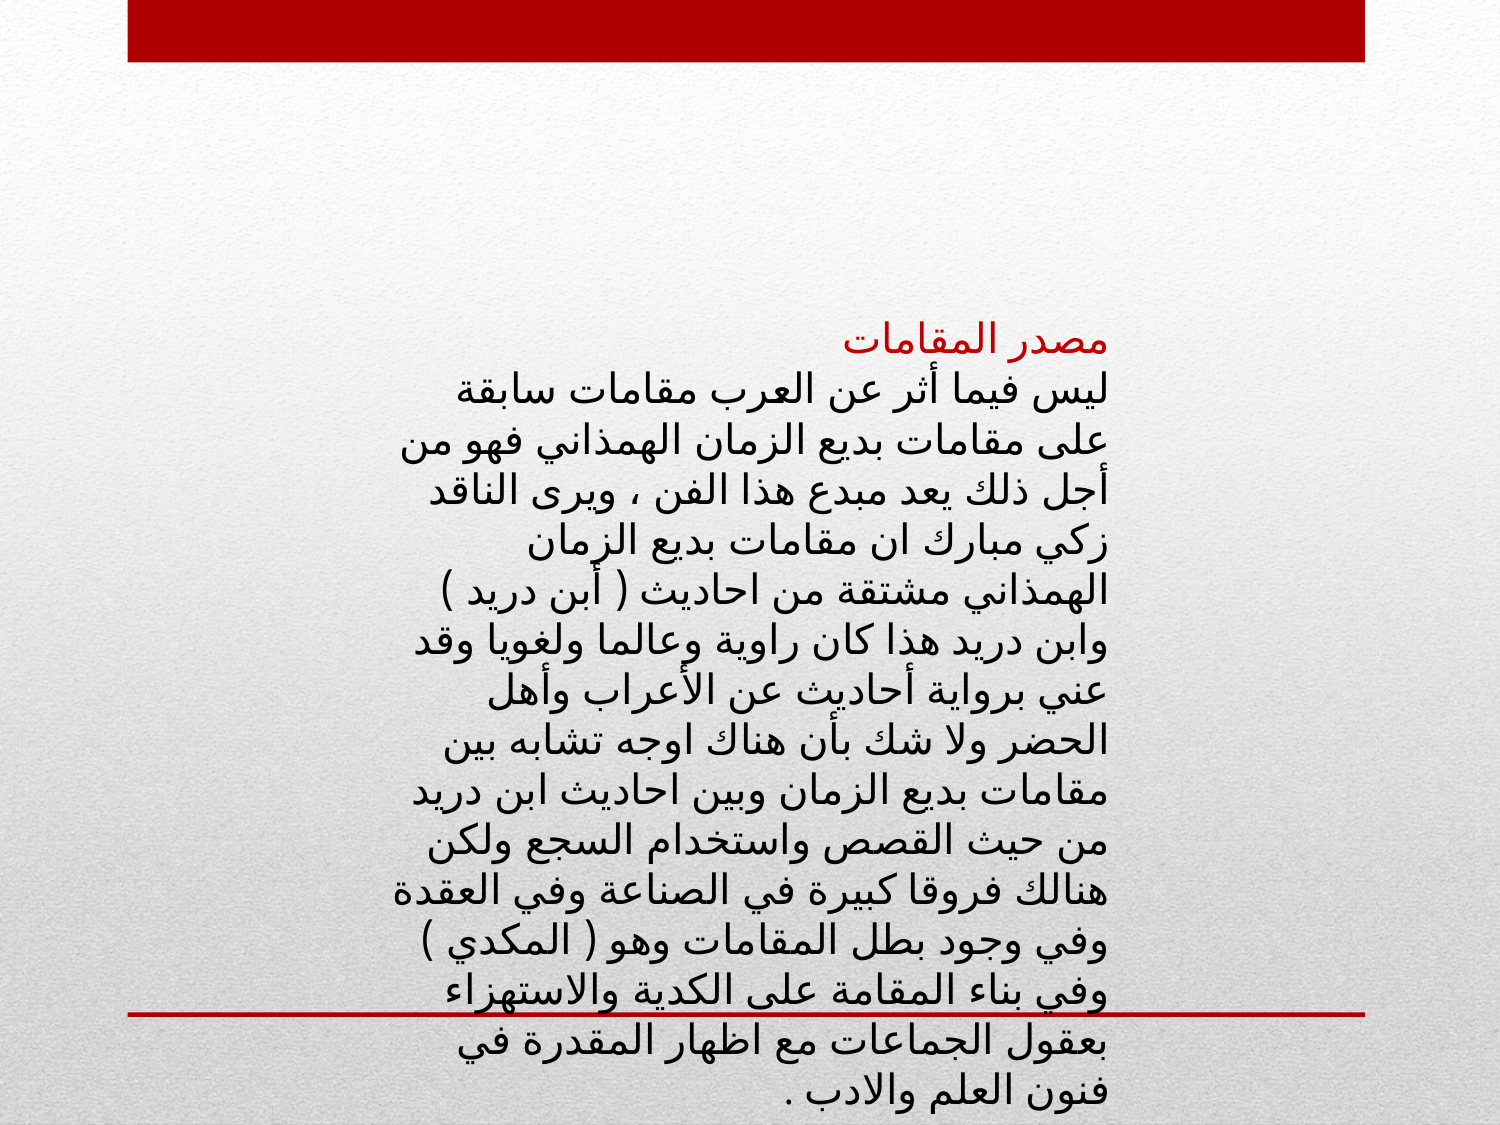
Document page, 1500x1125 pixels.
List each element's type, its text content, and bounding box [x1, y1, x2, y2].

text_box مصدر المقامات ليس فيما أثر عن العرب مقامات سابقة على مقامات بديع الزمان الهمذاني فهو من أجل ذلك يعد مبدع هذا الفن ، ويرى الناقد زكي مبارك ان مقامات بديع الزمان الهمذاني مشتقة من احاديث ( أبن دريد ) وابن دريد هذا كان راوية وعالما ولغويا وقد عني برواية أحاديث عن الأعراب وأهل الحضر ولا شك بأن هناك اوجه تشابه بين مقامات بديع الزمان وبين احاديث ابن دريد من حيث القصص واستخدام السجع ولكن هنالك فروقا كبيرة في الصناعة وفي العقدة وفي وجود بطل المقامات وهو ( المكدي ) وفي بناء المقامة على الكدية والاستهزاء بعقول الجماعات مع اظهار المقدرة في فنون العلم والادب . [374, 304, 1125, 1120]
